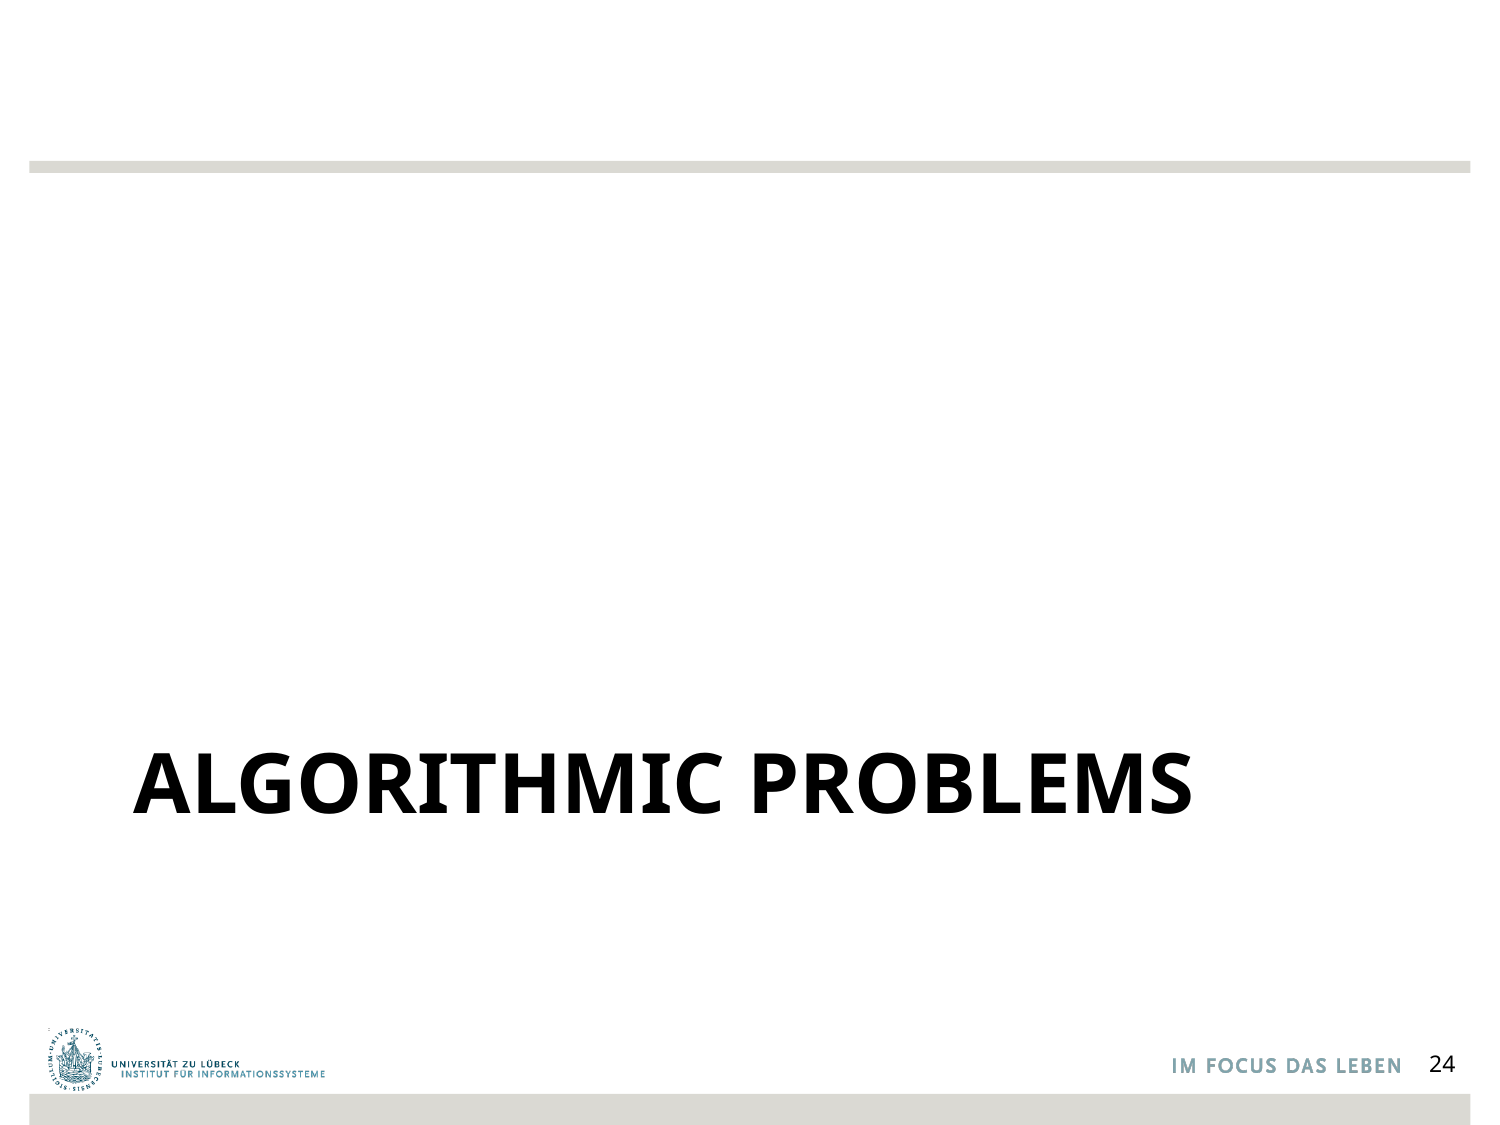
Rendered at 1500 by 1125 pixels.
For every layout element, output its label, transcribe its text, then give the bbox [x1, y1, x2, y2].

title Algorithmic Problems [118, 722, 1394, 947]
slide_number 24 [1305, 1050, 1471, 1083]
picture [1173, 1058, 1305, 1073]
